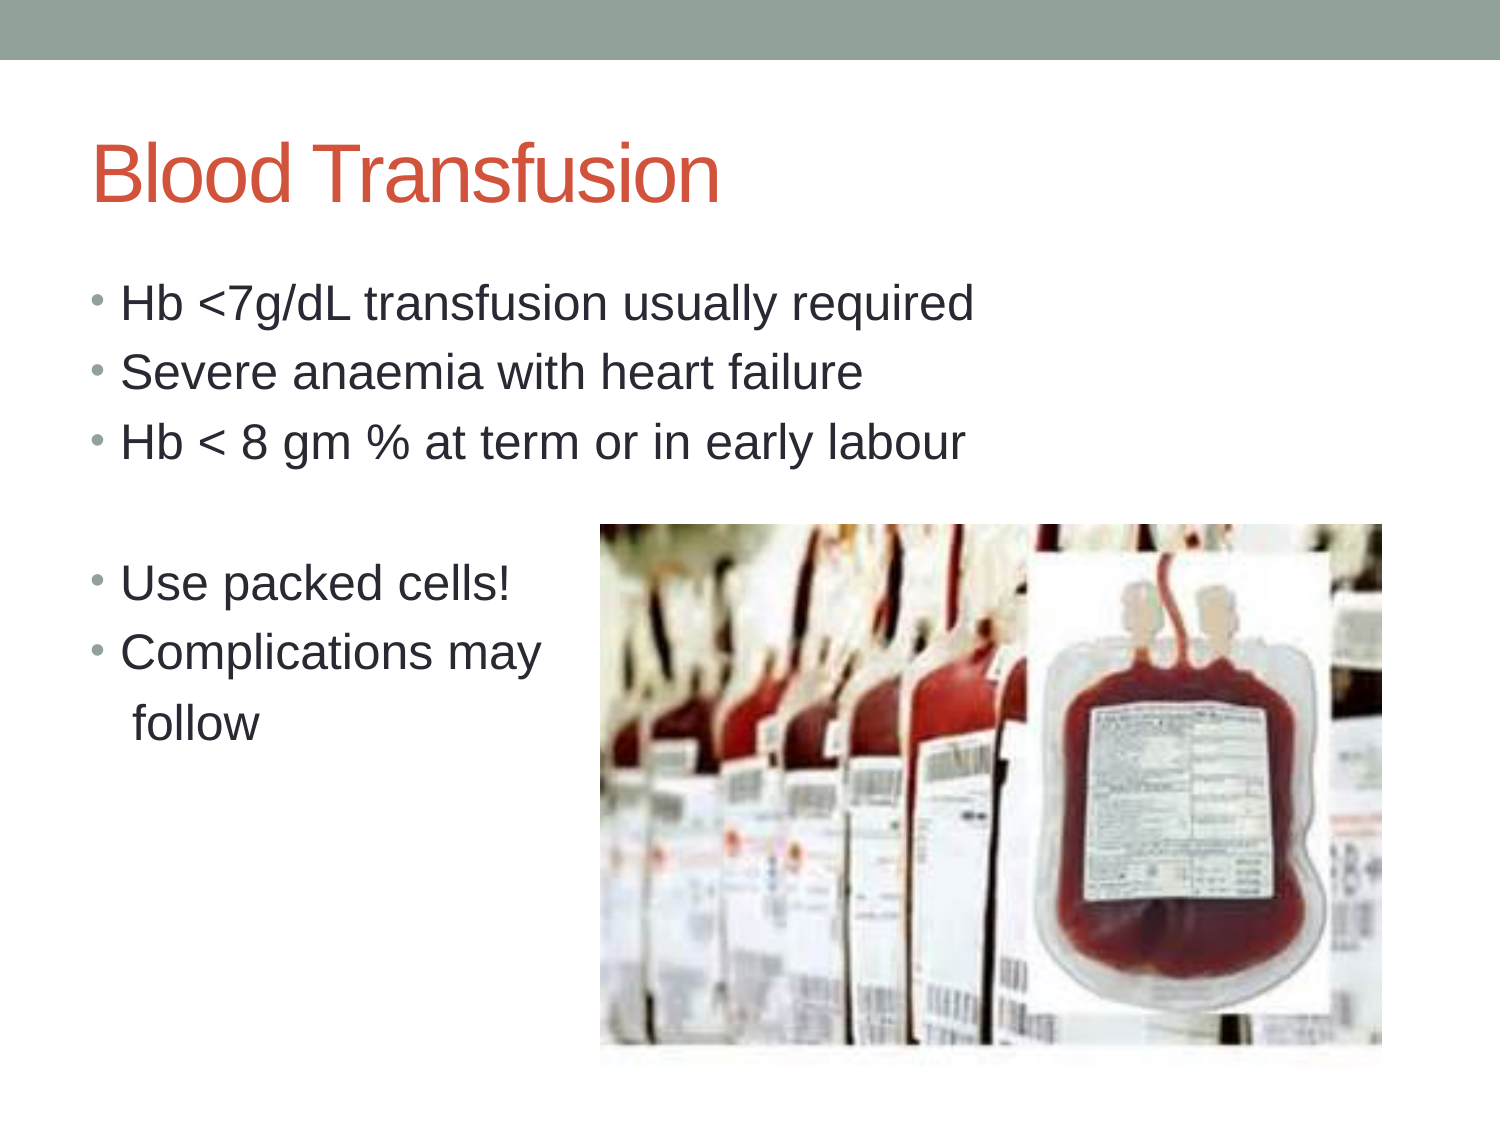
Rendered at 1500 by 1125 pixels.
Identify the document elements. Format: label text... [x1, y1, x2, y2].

title Blood Transfusion [75, 87, 1425, 250]
picture [599, 524, 1382, 1112]
list Hb <7g/dL transfusion usually required Severe anaemia with heart failure Hb < 8 gm % at term or in early labour Use packed cells! Complications may follow [75, 262, 1425, 1063]
